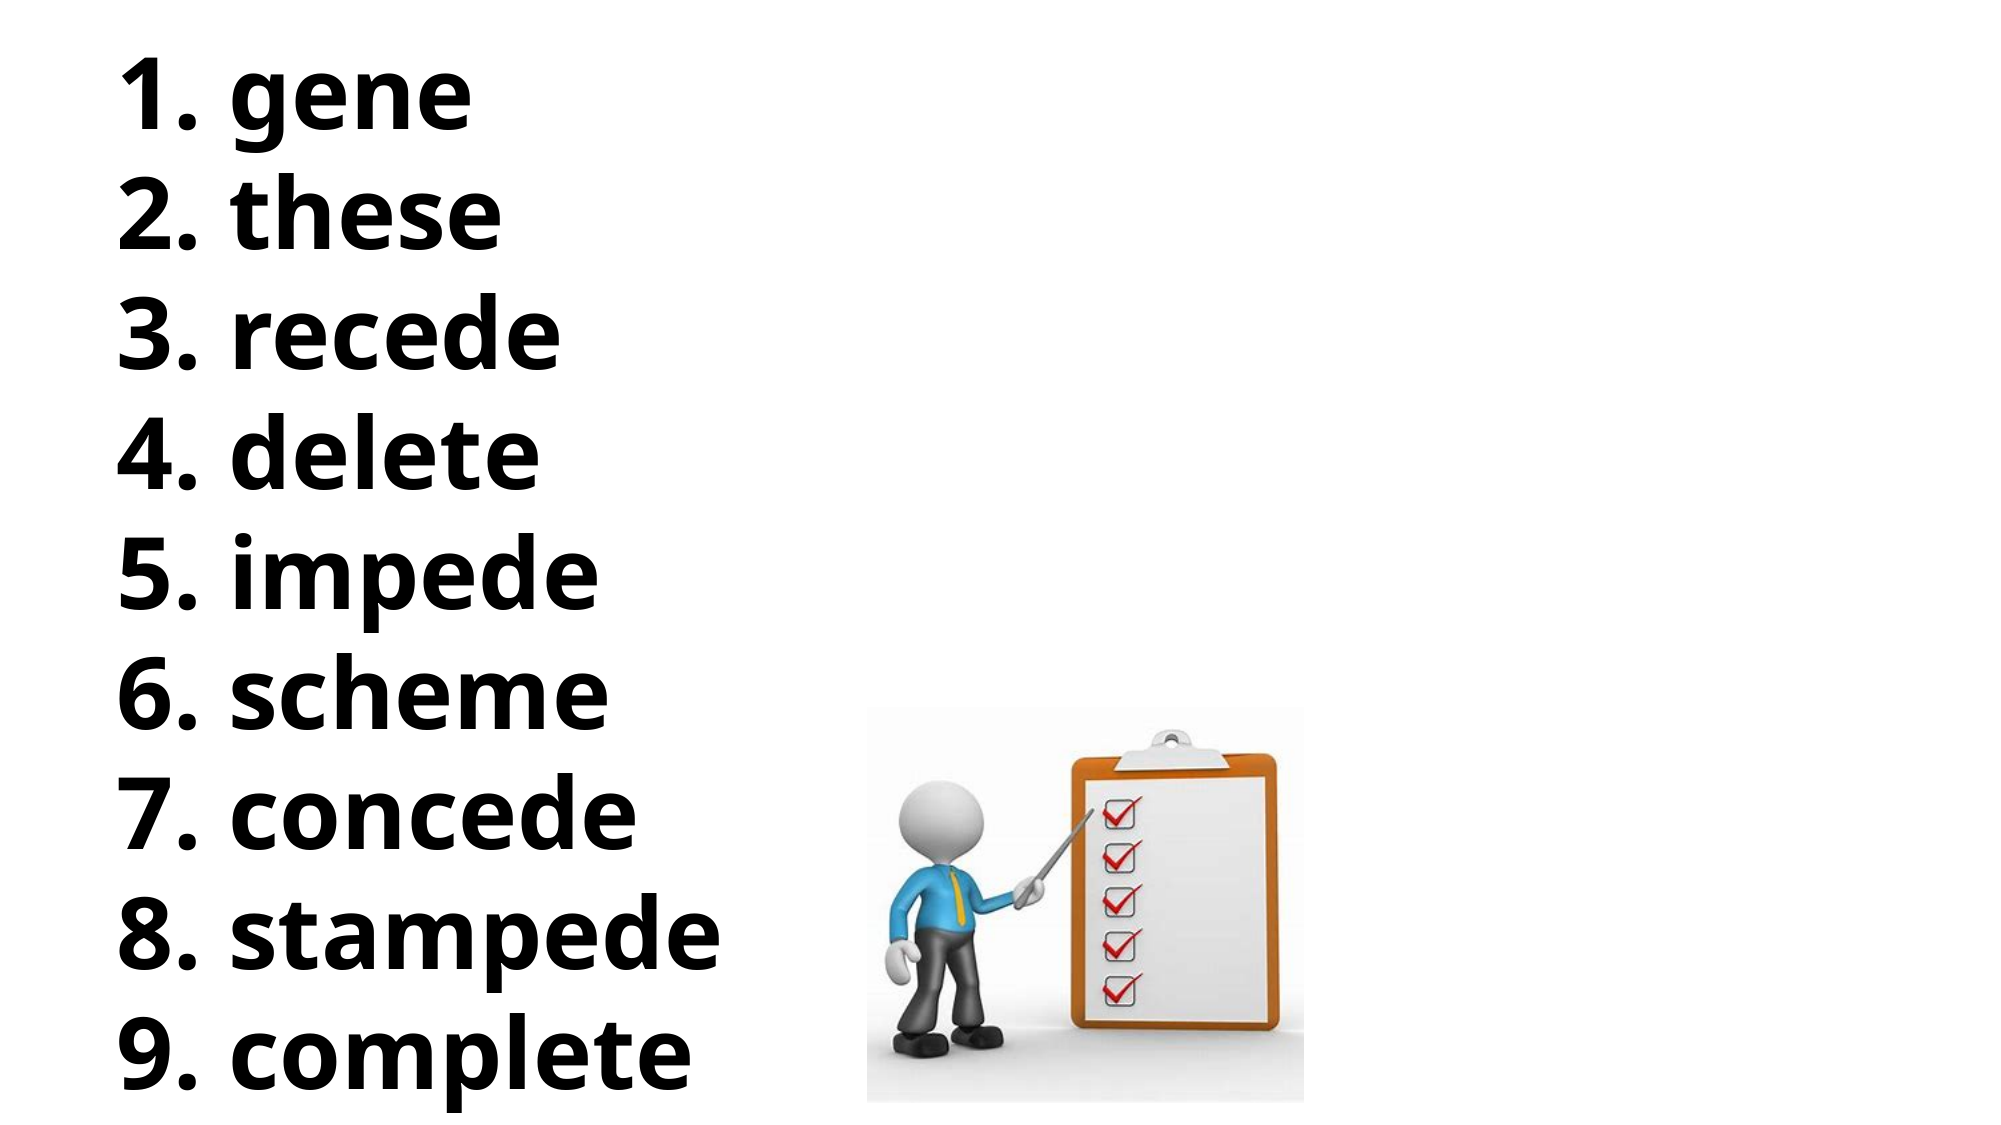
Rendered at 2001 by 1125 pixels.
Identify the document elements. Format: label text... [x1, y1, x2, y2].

text_box gene these recede delete impede scheme 7. concede 8. stampede 9. complete [101, 22, 868, 1125]
picture [867, 707, 1304, 1103]
